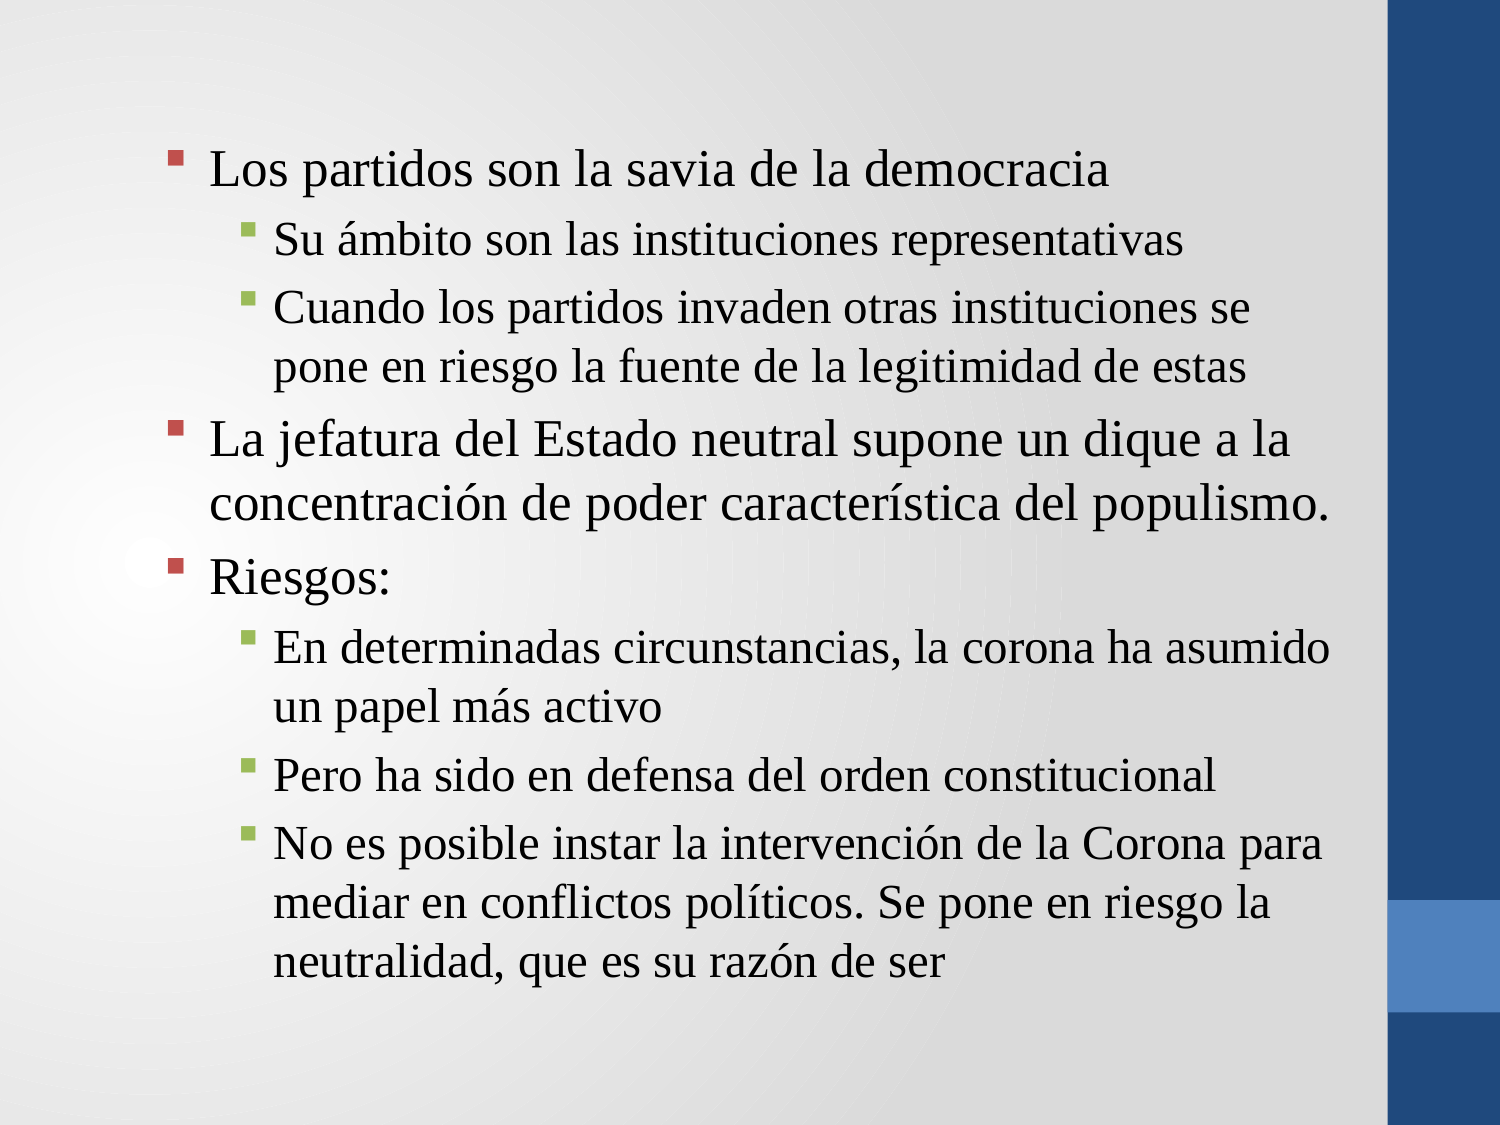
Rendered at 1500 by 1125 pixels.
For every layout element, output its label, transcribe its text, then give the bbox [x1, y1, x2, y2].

list Los partidos son la savia de la democracia Su ámbito son las instituciones representativas Cuando los partidos invaden otras instituciones se pone en riesgo la fuente de la legitimidad de estas La jefatura del Estado neutral supone un dique a la concentración de poder característica del populismo. Riesgos: En determinadas circunstancias, la corona ha asumido un papel más activo Pero ha sido en defensa del orden constitucional No es posible instar la intervención de la Corona para mediar en conflictos políticos. Se pone en riesgo la neutralidad, que es su razón de ser [75, 125, 1365, 1005]
